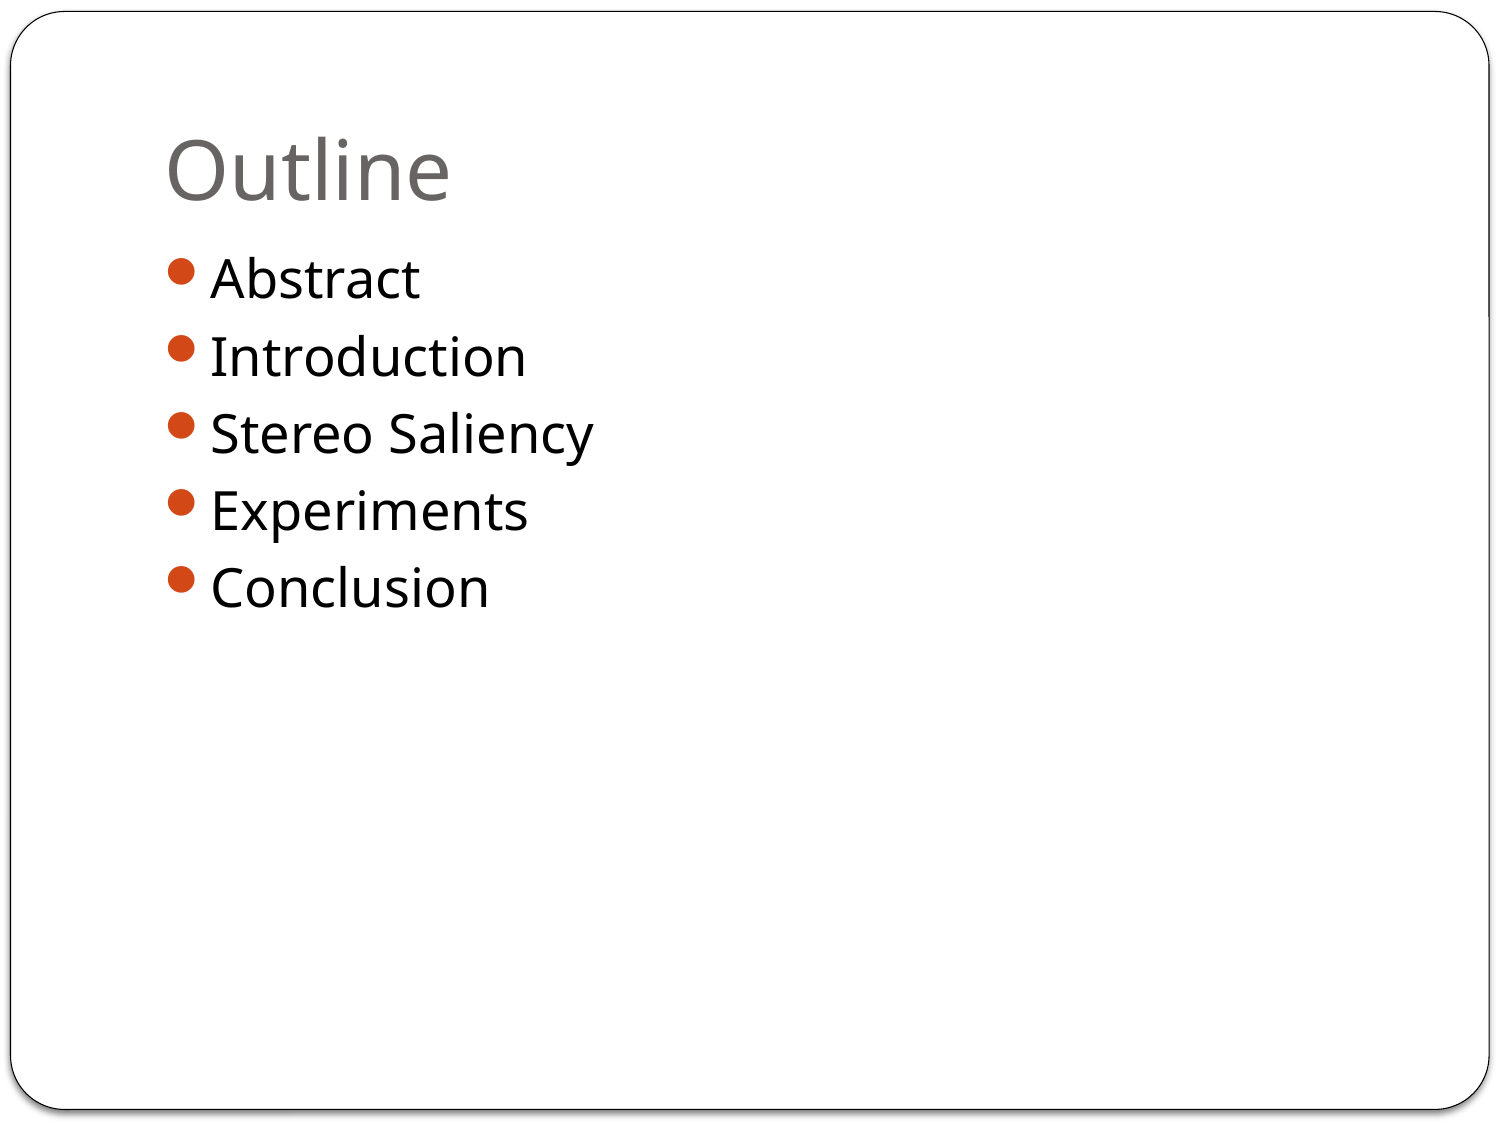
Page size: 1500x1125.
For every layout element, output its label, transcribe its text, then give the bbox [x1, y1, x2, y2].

list Abstract Introduction Stereo Saliency Experiments Conclusion [150, 237, 1425, 988]
title Outline [150, 45, 1425, 233]
